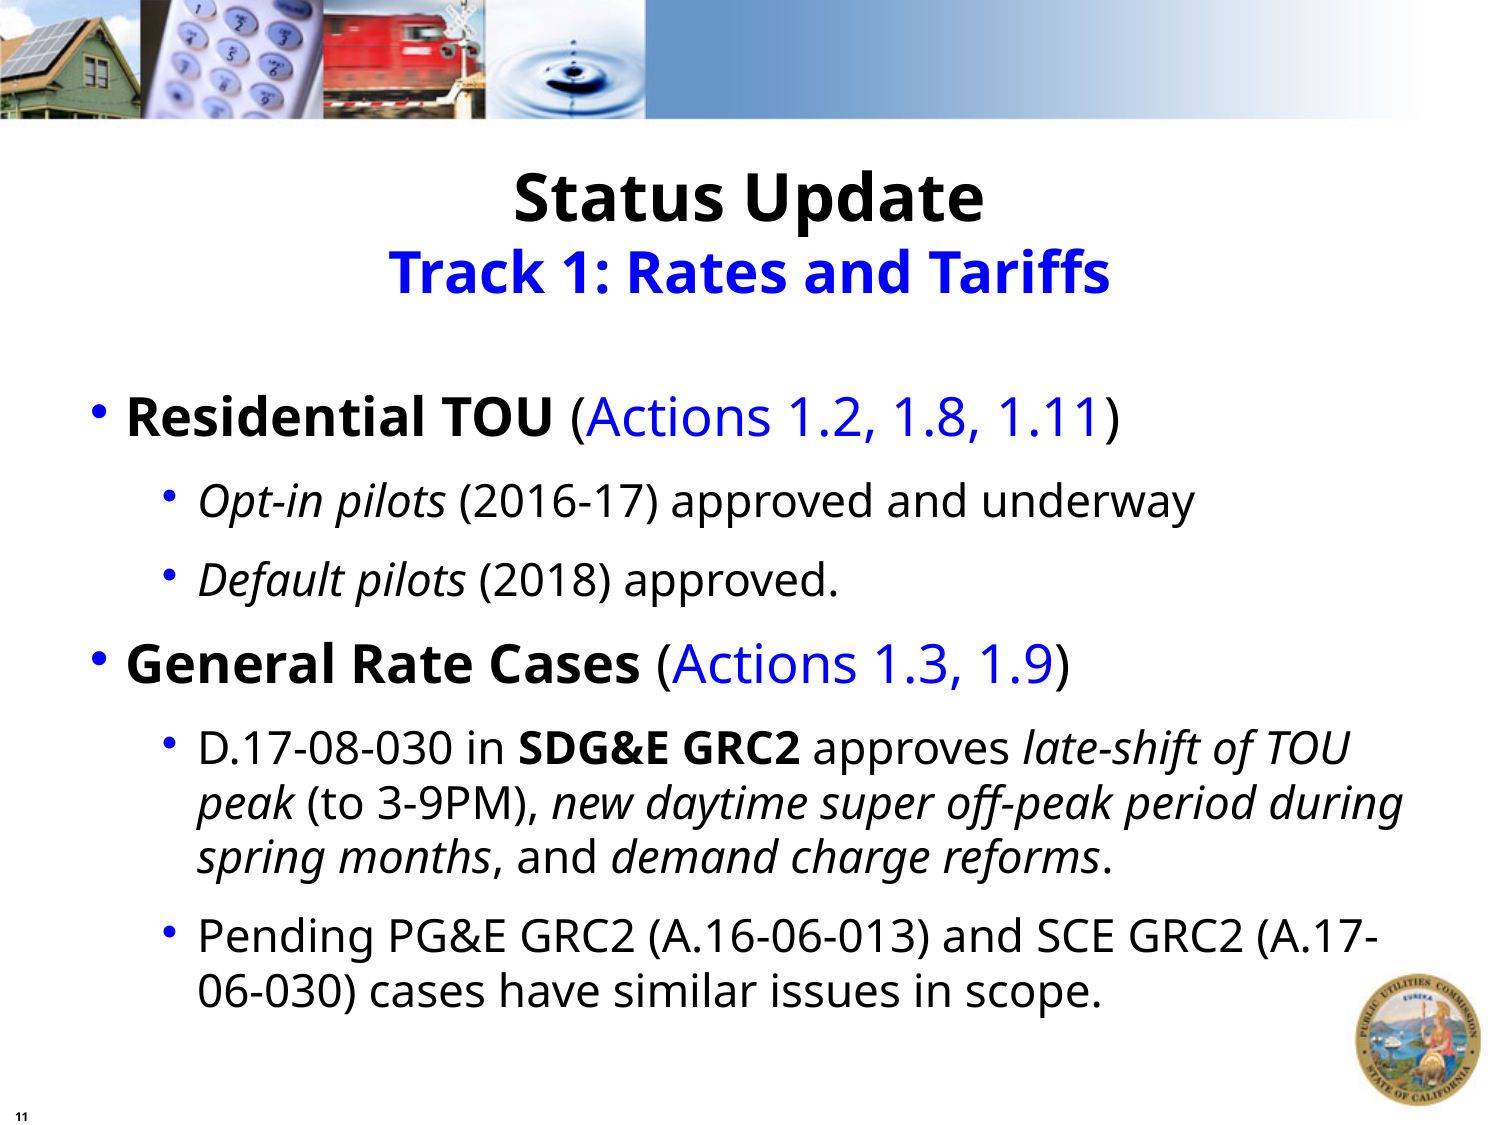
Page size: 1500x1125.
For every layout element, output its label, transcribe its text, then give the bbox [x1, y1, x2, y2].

picture [0, 0, 1500, 1125]
title Status Update Track 1: Rates and Tariffs [37, 149, 1463, 313]
text_box 11 [0, 1087, 63, 1121]
list Residential TOU (Actions 1.2, 1.8, 1.11) Opt-in pilots (2016-17) approved and underway Default pilots (2018) approved. General Rate Cases (Actions 1.3, 1.9) D.17-08-030 in SDG&E GRC2 approves late-shift of TOU peak (to 3-9PM), new daytime super off-peak period during spring months, and demand charge reforms. Pending PG&E GRC2 (A.16-06-013) and SCE GRC2 (A.17-06-030) cases have similar issues in scope. [75, 375, 1450, 1050]
